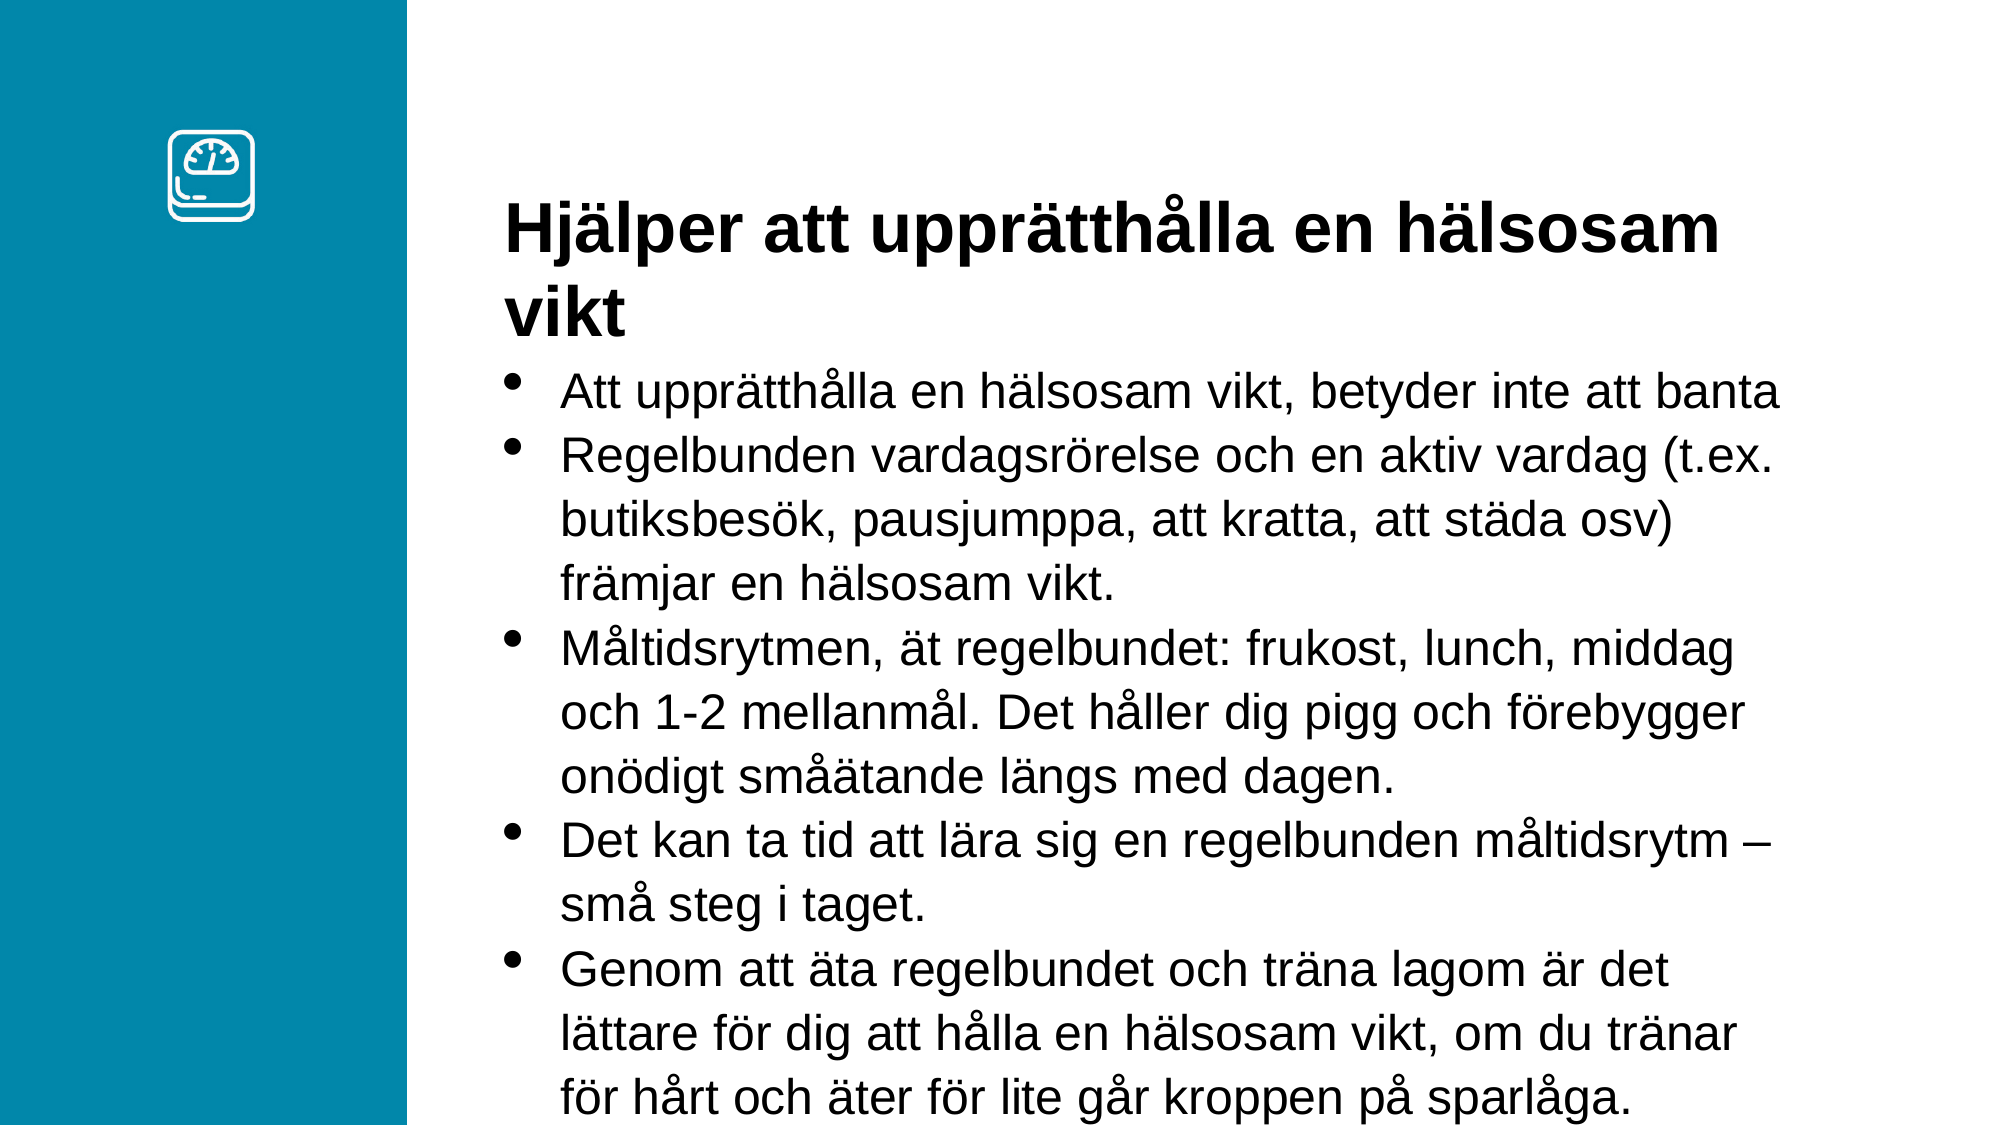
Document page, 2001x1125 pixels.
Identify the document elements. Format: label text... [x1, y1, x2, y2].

text_box Att upprätthålla en hälsosam vikt, betyder inte att banta Regelbunden vardagsrörelse och en aktiv vardag (t.ex. butiksbesök, pausjumppa, att kratta, att städa osv) främjar en hälsosam vikt. Måltidsrytmen, ät regelbundet: frukost, lunch, middag och 1-2 mellanmål. Det håller dig pigg och förebygger onödigt småätande längs med dagen. Det kan ta tid att lära sig en regelbunden måltidsrytm – små steg i taget. Genom att äta regelbundet och träna lagom är det lättare för dig att hålla en hälsosam vikt, om du tränar för hårt och äter för lite går kroppen på sparlåga. [489, 359, 1827, 1125]
text_box Hjälper att upprätthålla en hälsosam vikt [489, 173, 1827, 359]
picture [168, 130, 254, 221]
